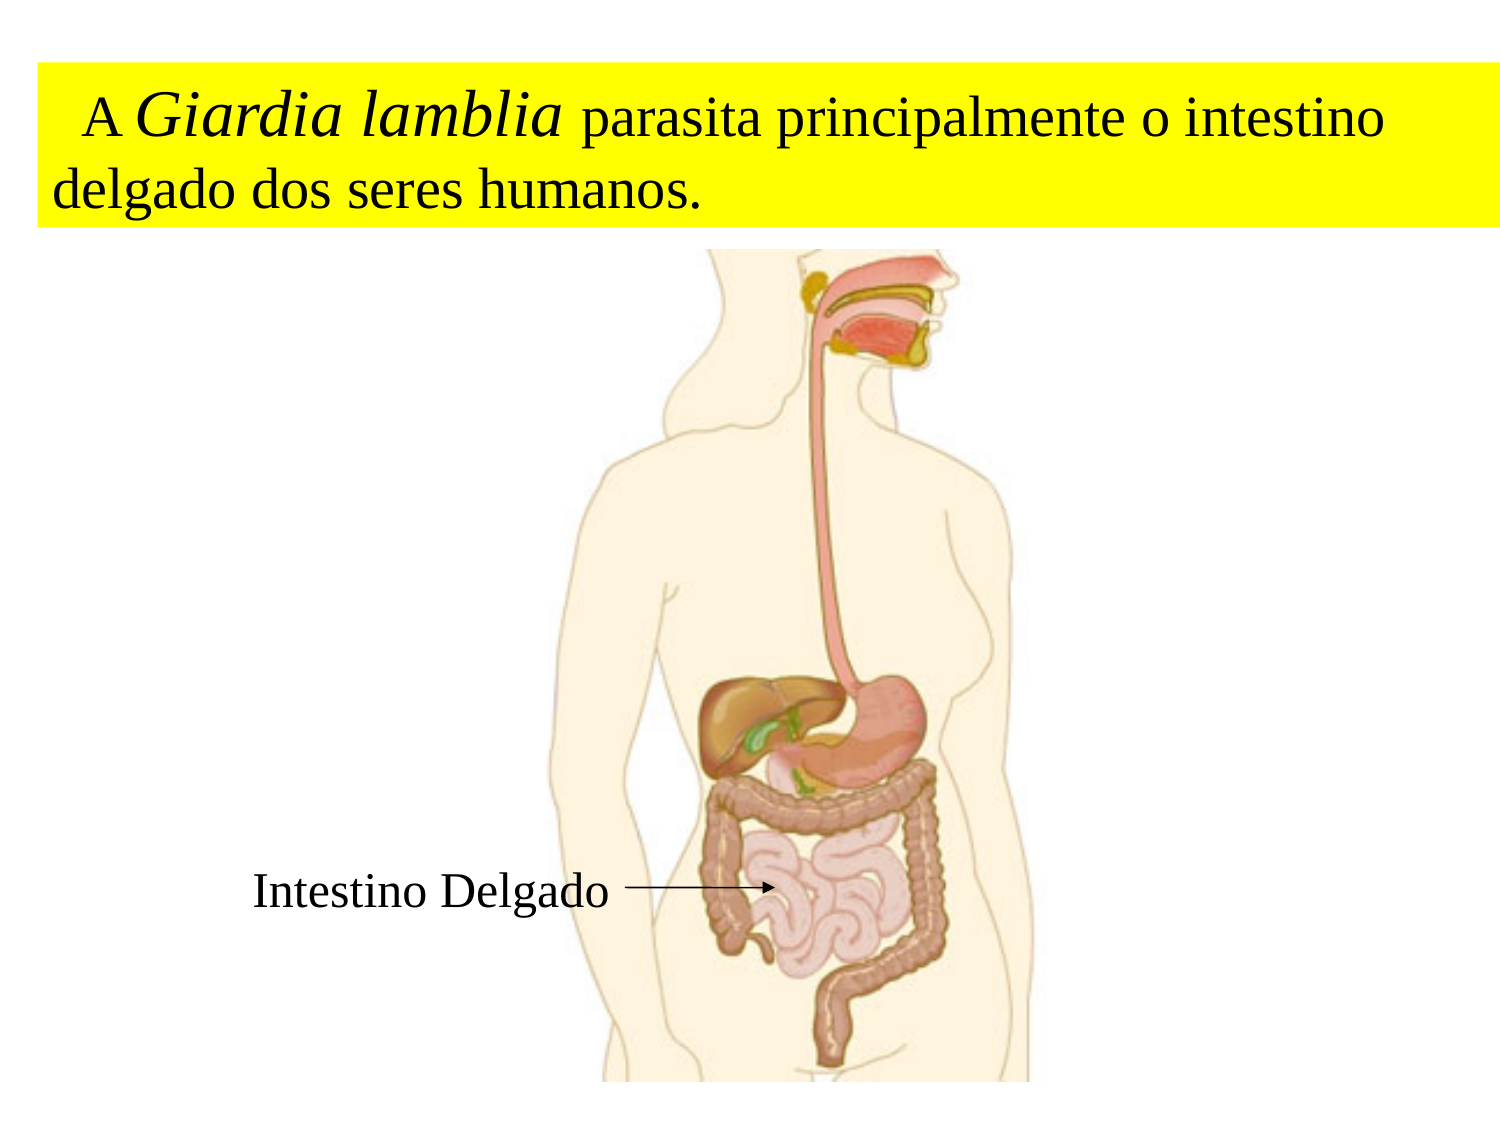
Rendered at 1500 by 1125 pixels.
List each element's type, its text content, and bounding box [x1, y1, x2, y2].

text_box A Giardia lamblia parasita principalmente o intestino delgado dos seres humanos. [37, 62, 1500, 228]
picture [362, 249, 1213, 1082]
text_box Intestino Delgado [237, 849, 362, 925]
